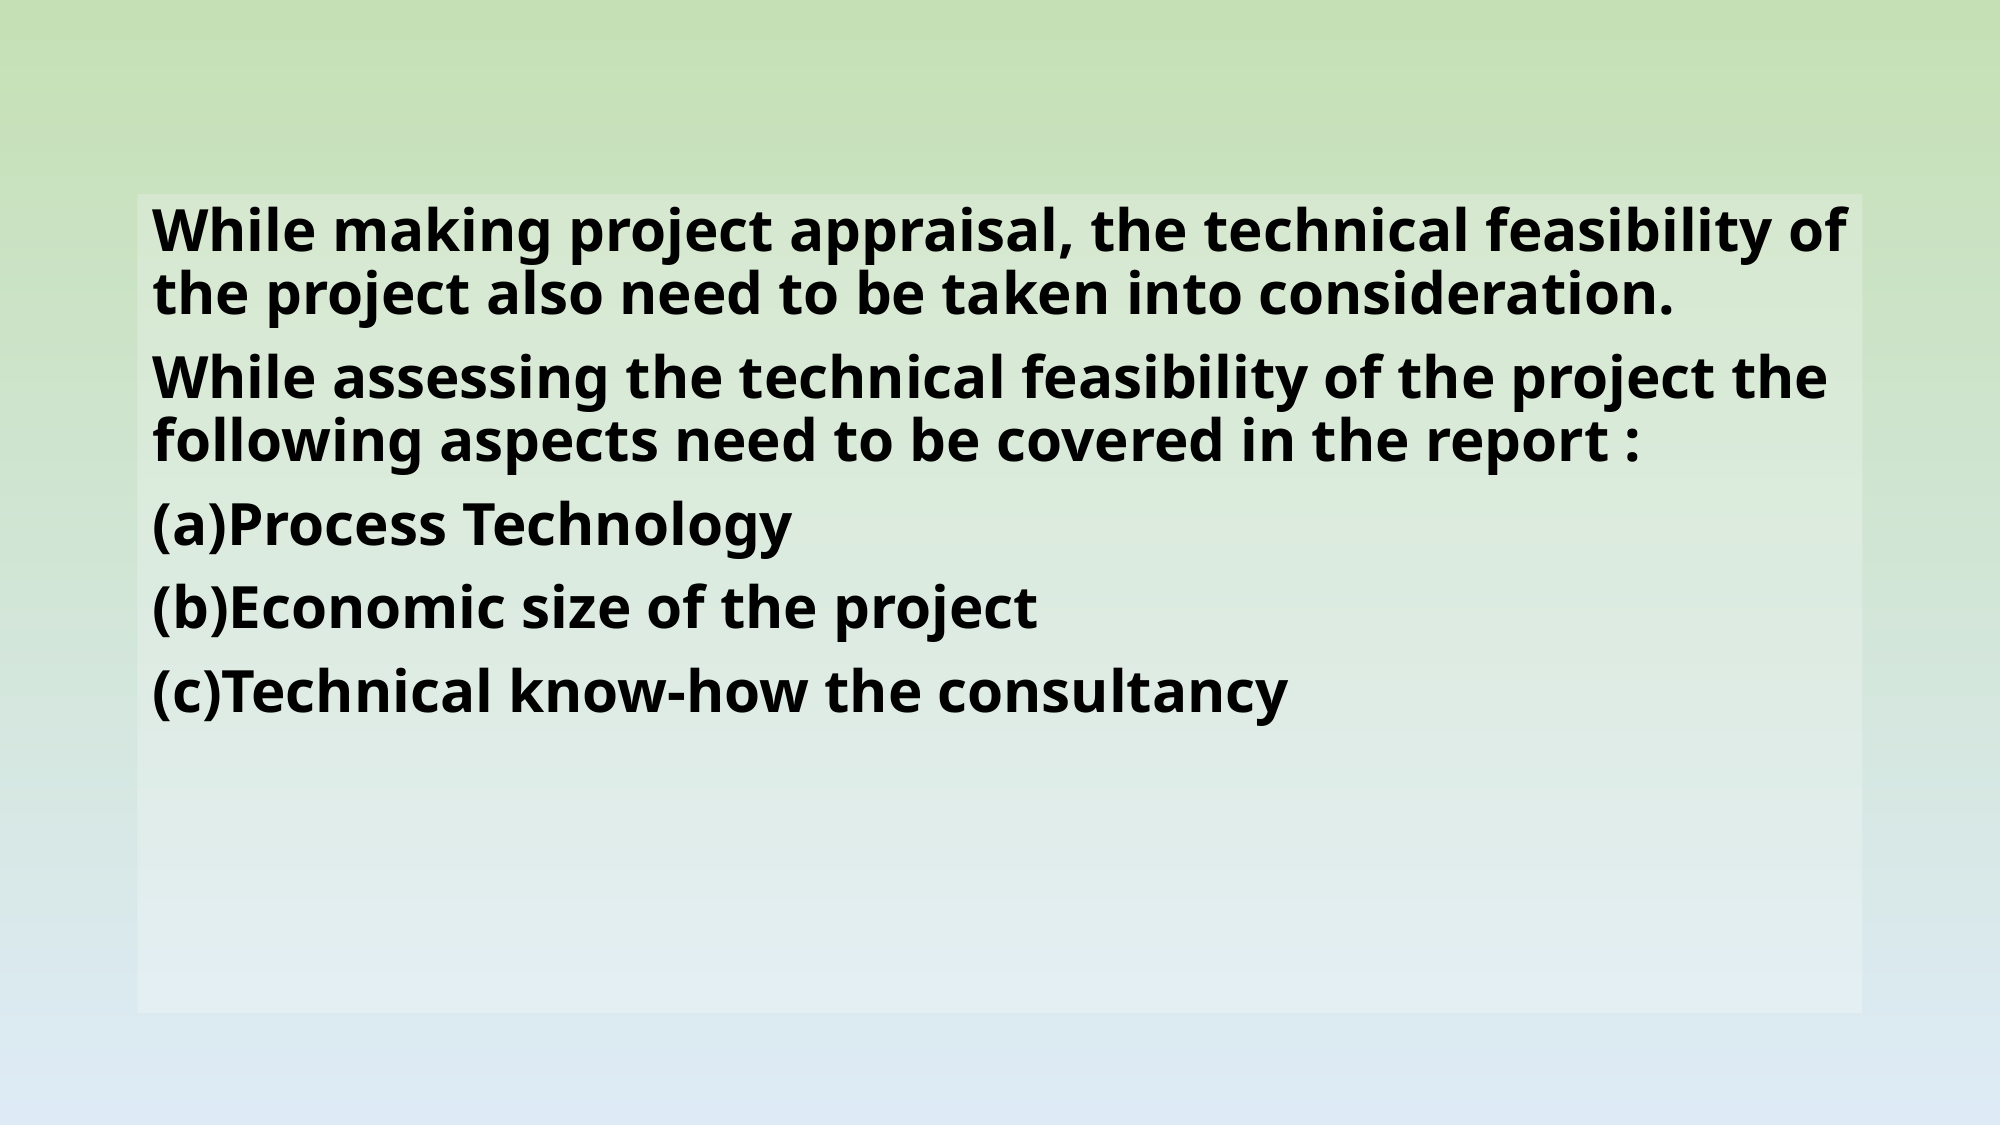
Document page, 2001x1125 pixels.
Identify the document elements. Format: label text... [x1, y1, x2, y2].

list While making project appraisal, the technical feasibility of the project also need to be taken into consideration. While assessing the technical feasibility of the project the following aspects need to be covered in the report : Process Technology Economic size of the project Technical know-how the consultancy [137, 193, 1863, 1014]
